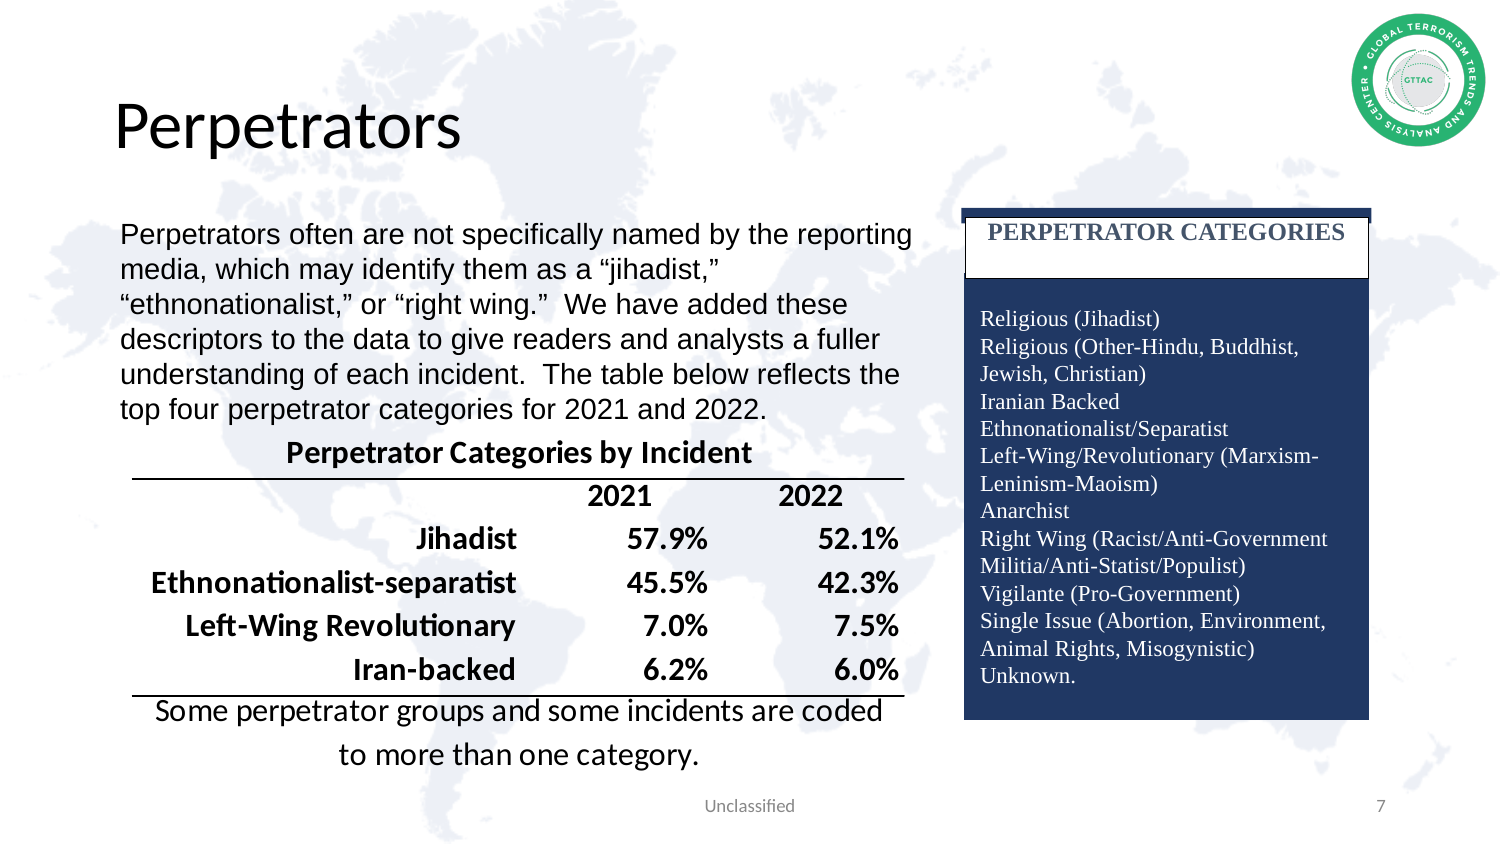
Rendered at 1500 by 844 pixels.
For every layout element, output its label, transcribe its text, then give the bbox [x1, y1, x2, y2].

text_box Perpetrators often are not specifically named by the reporting media, which may identify them as a “jihadist,” “ethnonationalist,” or “right wing.” We have added these descriptors to the data to give readers and analysts a fuller understanding of each incident. The table below reflects the top four perpetrator categories for 2021 and 2022. [105, 207, 937, 433]
footer Unclassified [496, 782, 1004, 827]
slide_number 7 [1059, 782, 1397, 827]
picture [1351, 13, 1486, 147]
title Perpetrators [103, 44, 1397, 208]
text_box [961, 207, 1372, 720]
picture [131, 434, 907, 783]
